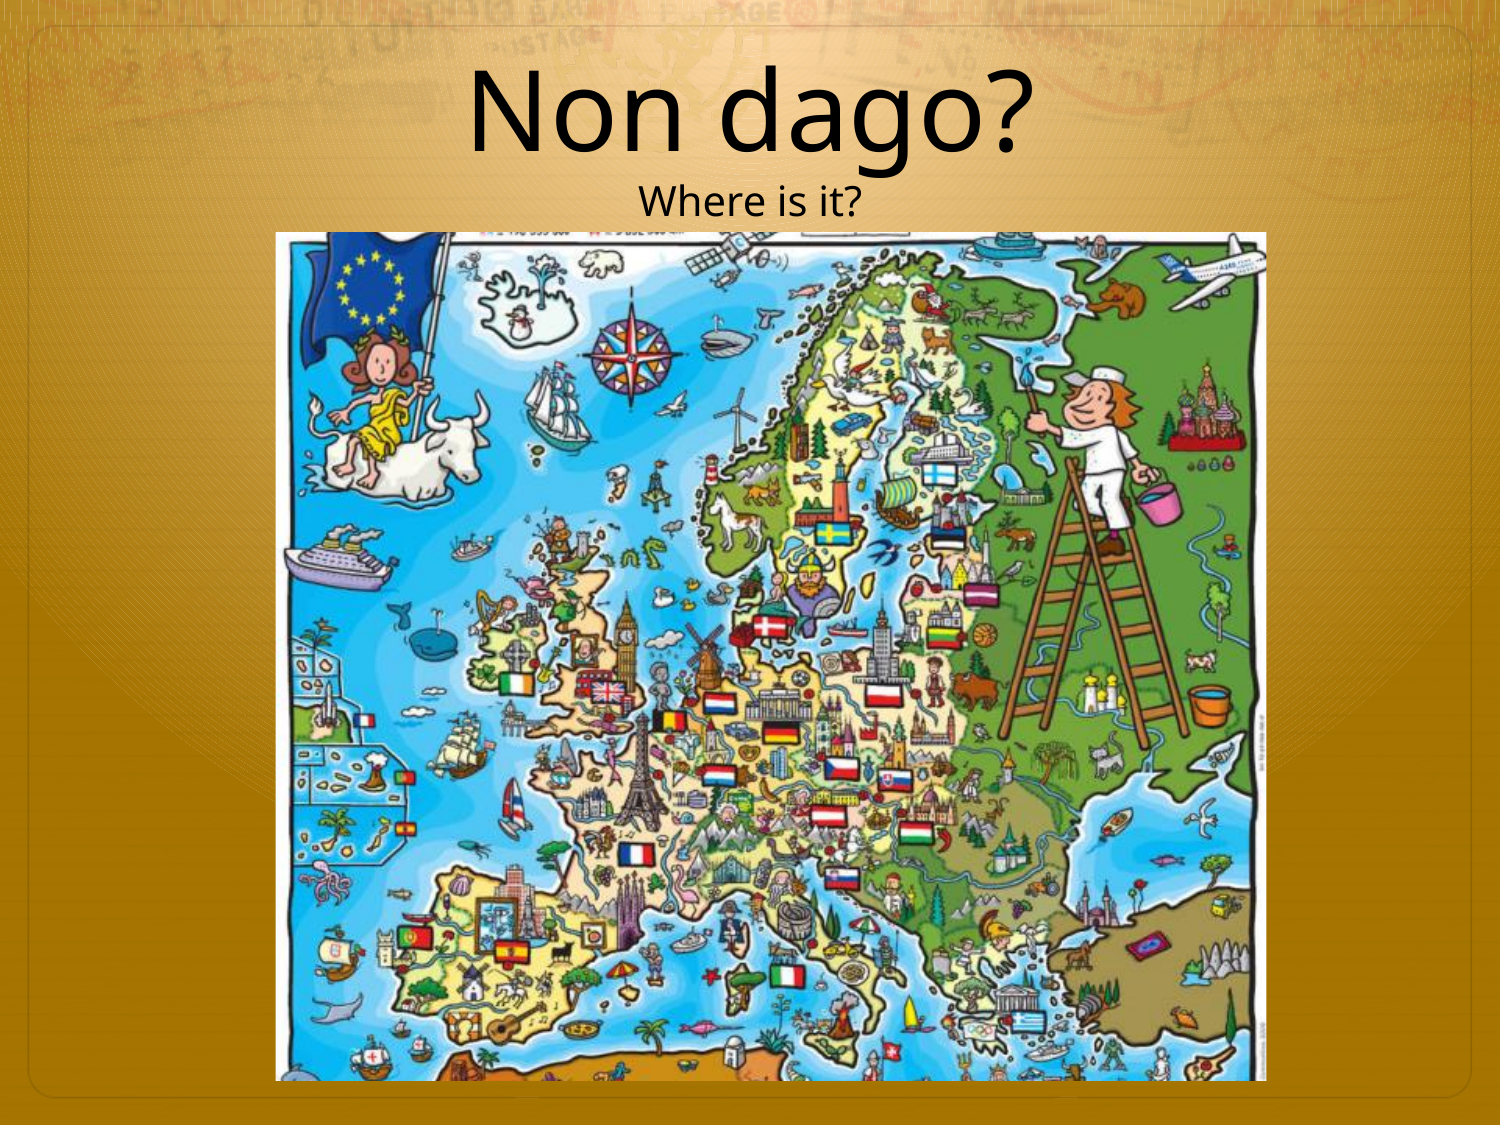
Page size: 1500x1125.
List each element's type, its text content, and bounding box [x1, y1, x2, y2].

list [275, 232, 1267, 1081]
picture [0, 0, 1500, 1125]
title Non dago? Where is it? [93, 45, 1407, 219]
